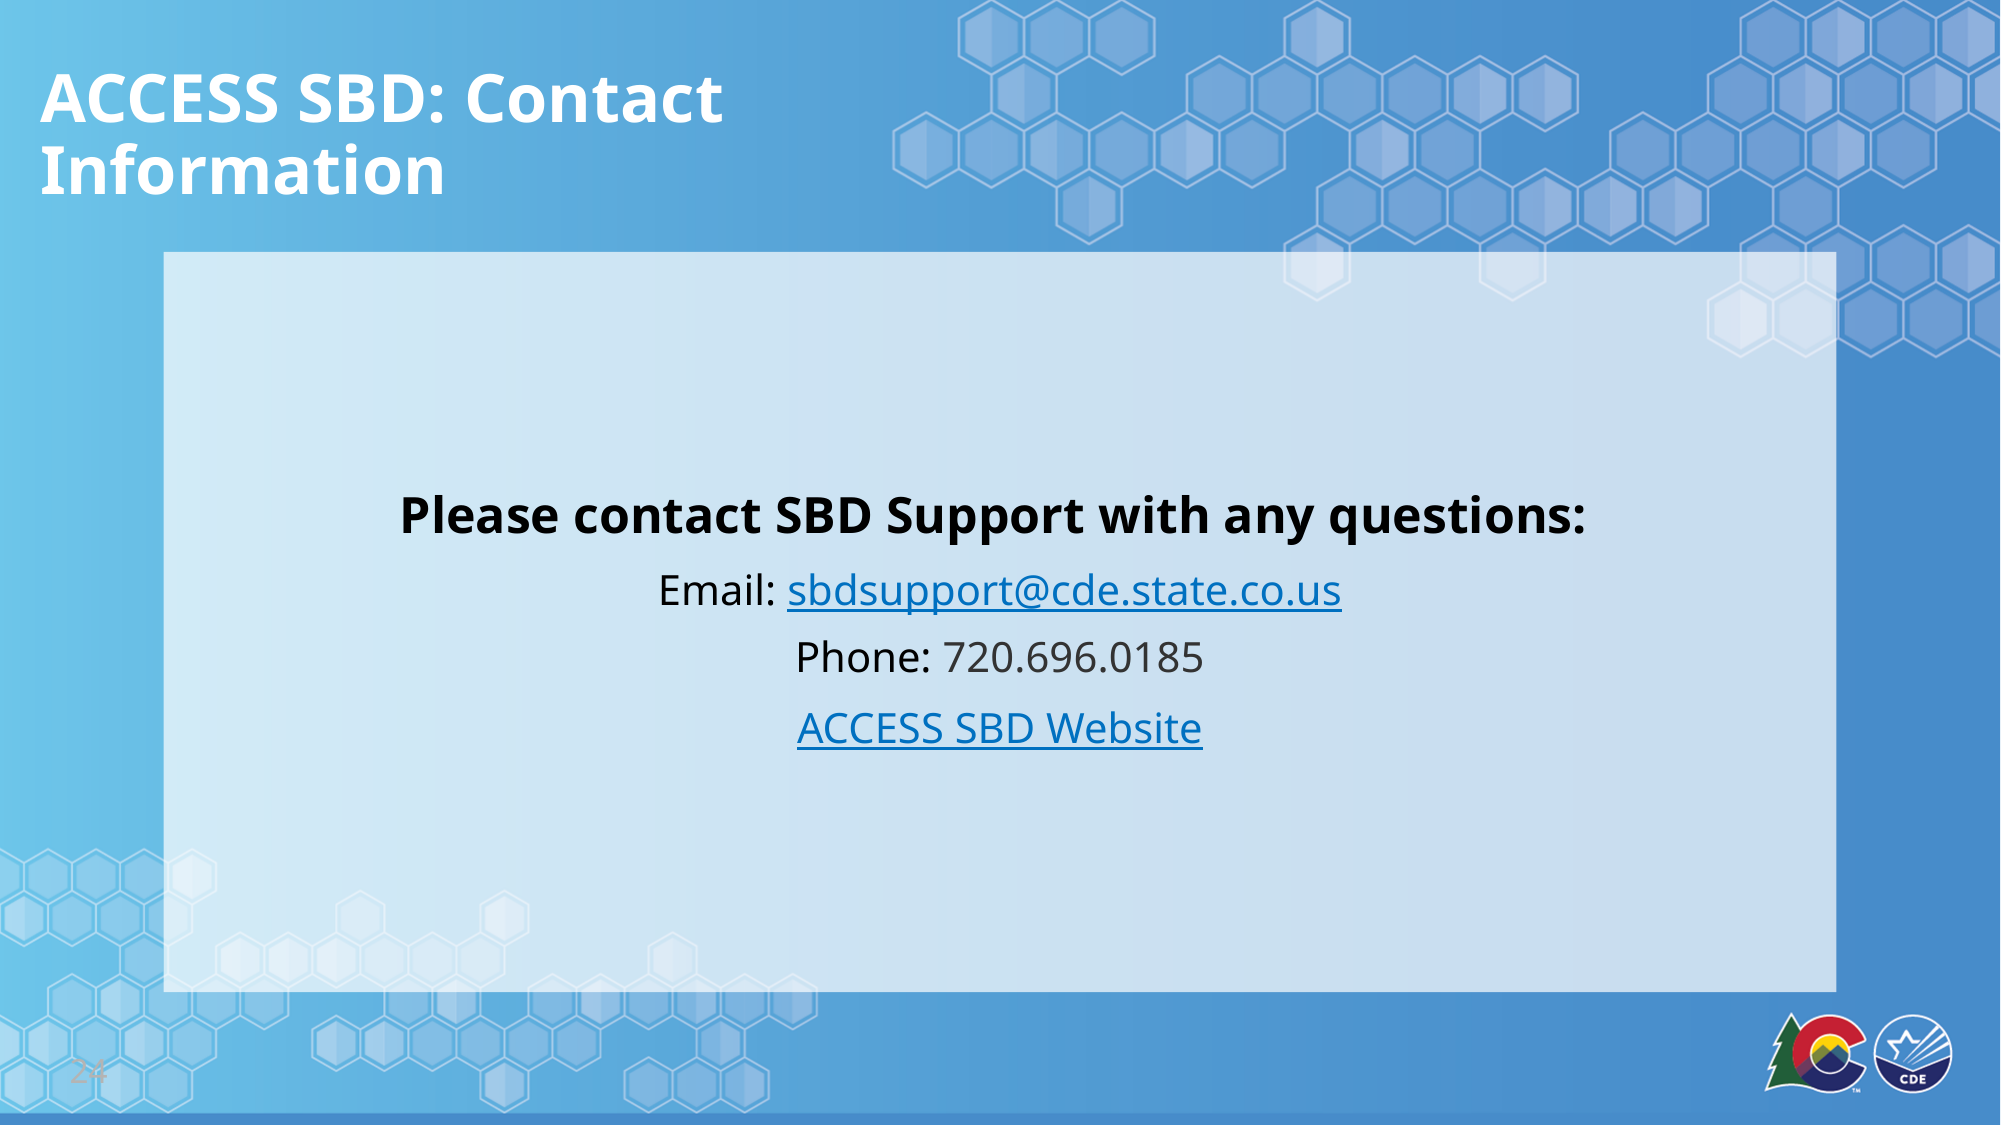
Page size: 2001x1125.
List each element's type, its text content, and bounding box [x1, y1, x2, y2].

picture [0, 0, 2001, 1125]
title ACCESS SBD: Contact Information [25, 38, 896, 236]
slide_number 24 [54, 1042, 191, 1103]
list Please contact SBD Support with any questions: Email: sbdsupport@cde.state.co.us Phone: 720.696.0185 ACCESS SBD Website [163, 251, 1837, 993]
